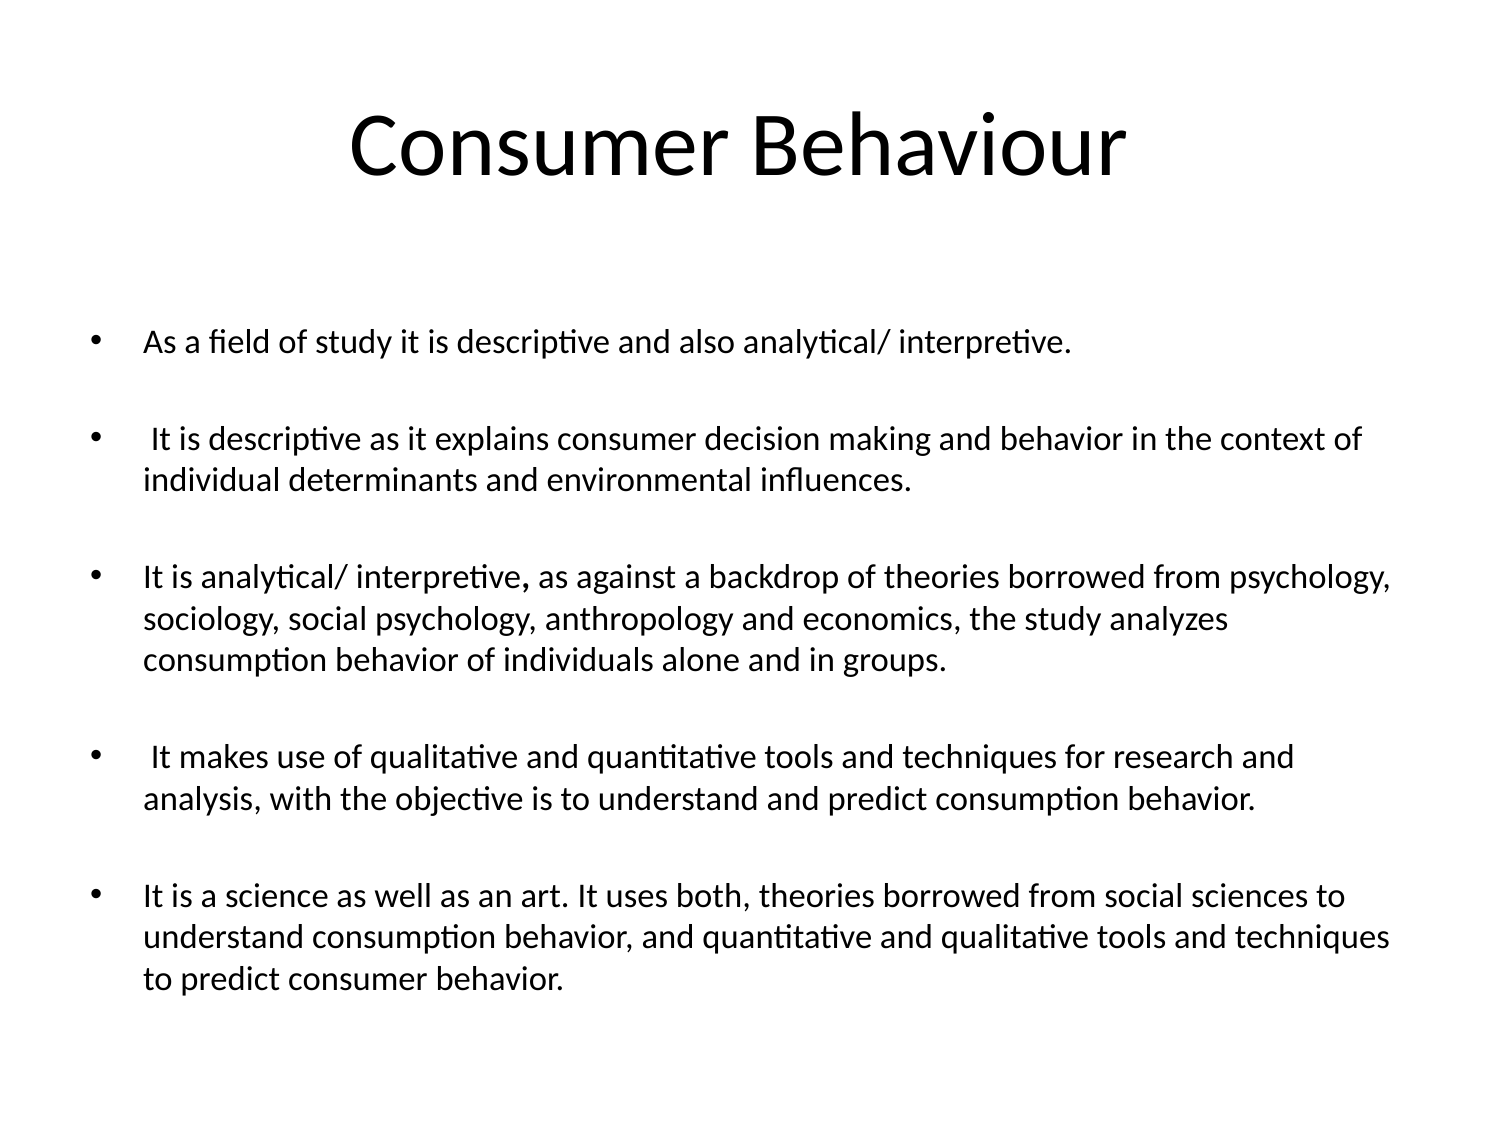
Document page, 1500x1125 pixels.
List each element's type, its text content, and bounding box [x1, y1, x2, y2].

list As a field of study it is descriptive and also analytical/ interpretive. It is descriptive as it explains consumer decision making and behavior in the context of individual determinants and environmental influences. It is analytical/ interpretive, as against a backdrop of theories borrowed from psychology, sociology, social psychology, anthropology and economics, the study analyzes consumption behavior of individuals alone and in groups. It makes use of qualitative and quantitative tools and techniques for research and analysis, with the objective is to understand and predict consumption behavior. It is a science as well as an art. It uses both, theories borrowed from social sciences to understand consumption behavior, and quantitative and qualitative tools and techniques to predict consumer behavior. [75, 262, 1425, 1005]
title Consumer Behaviour [75, 45, 1425, 233]
